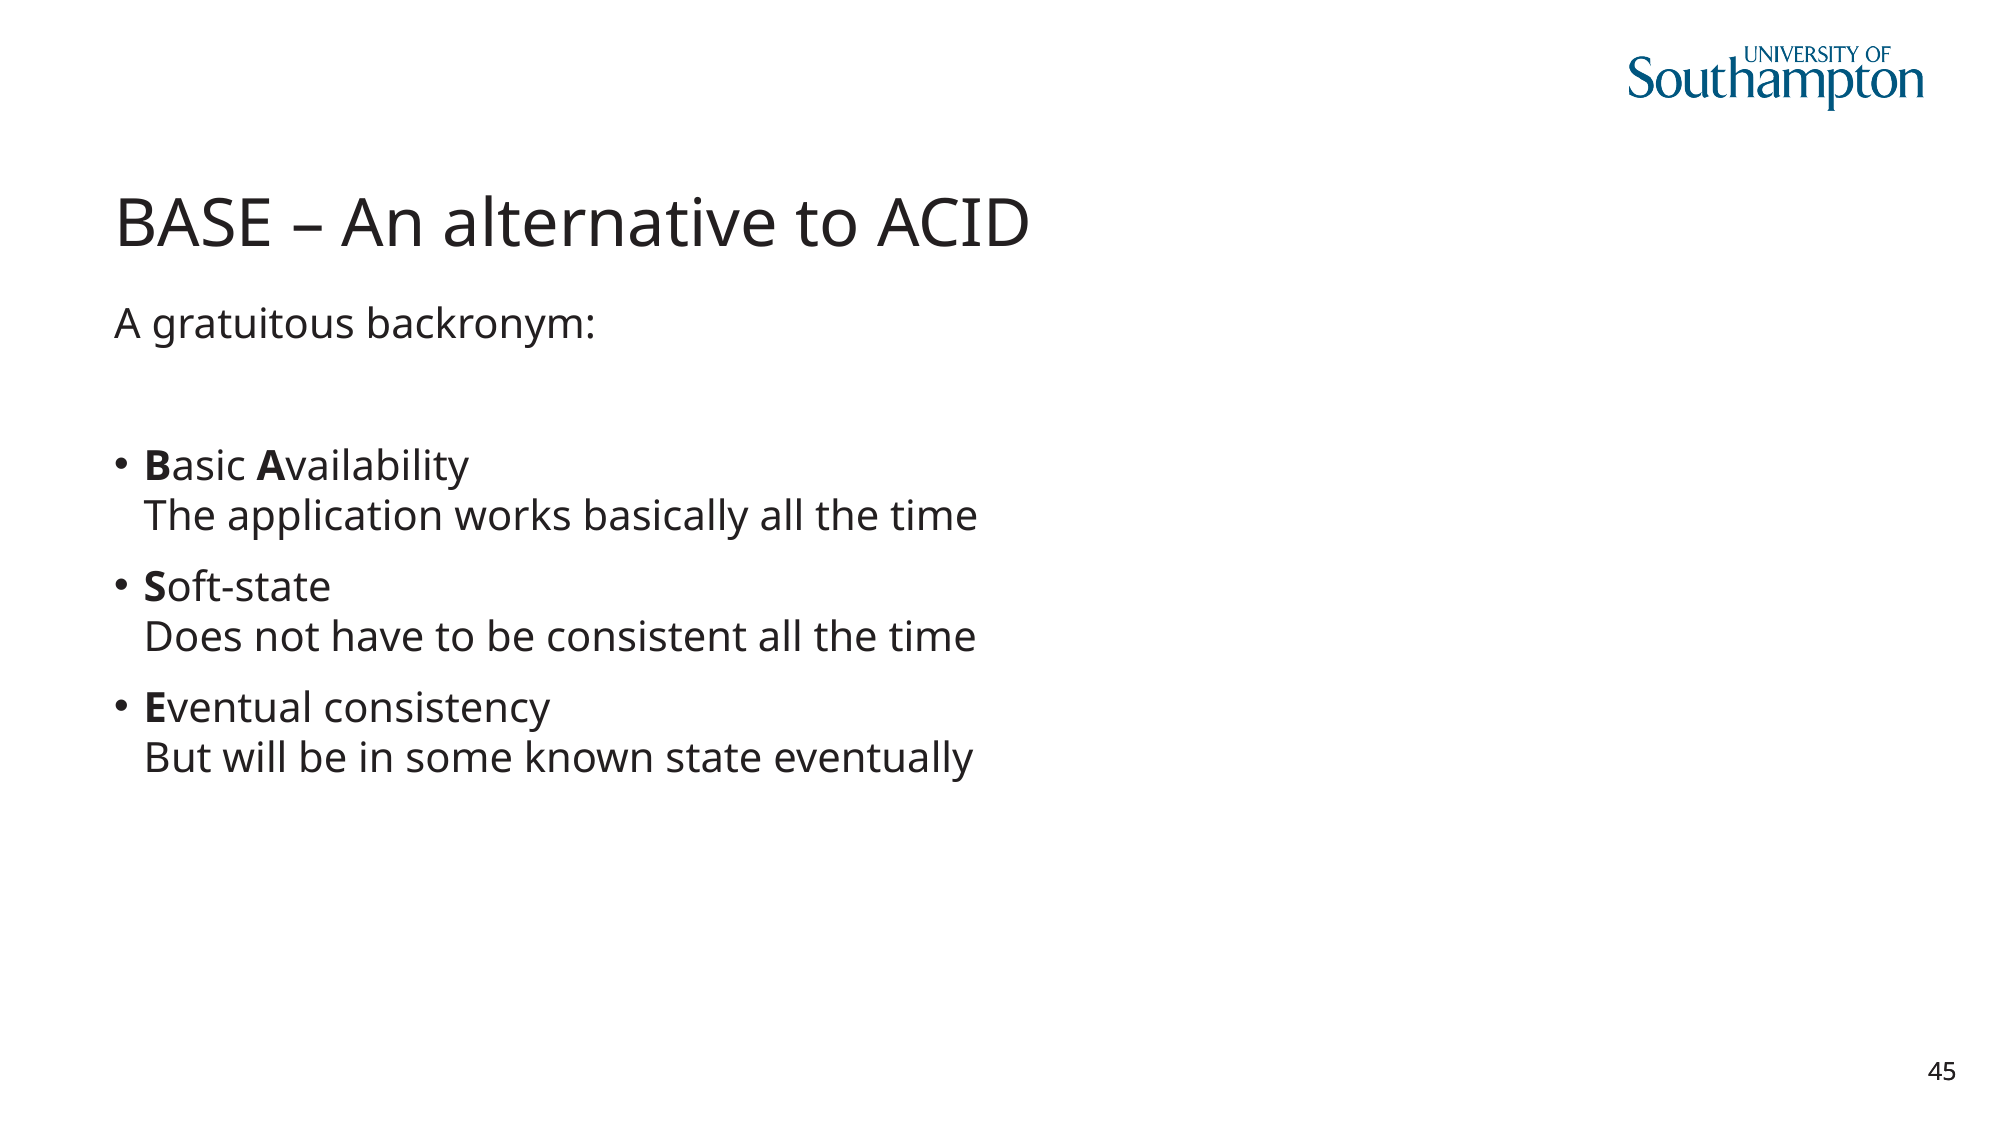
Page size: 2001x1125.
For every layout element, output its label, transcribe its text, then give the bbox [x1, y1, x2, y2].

slide_number 45 [1897, 1046, 1969, 1094]
picture [1629, 46, 1924, 111]
title BASE – An alternative to ACID [102, 113, 1898, 268]
list A gratuitous backronym: Basic Availability The application works basically all the time Soft-state Does not have to be consistent all the time Eventual consistency But will be in some known state eventually [102, 290, 1898, 1024]
picture [1629, 71, 1648, 95]
picture [1869, 48, 1877, 60]
